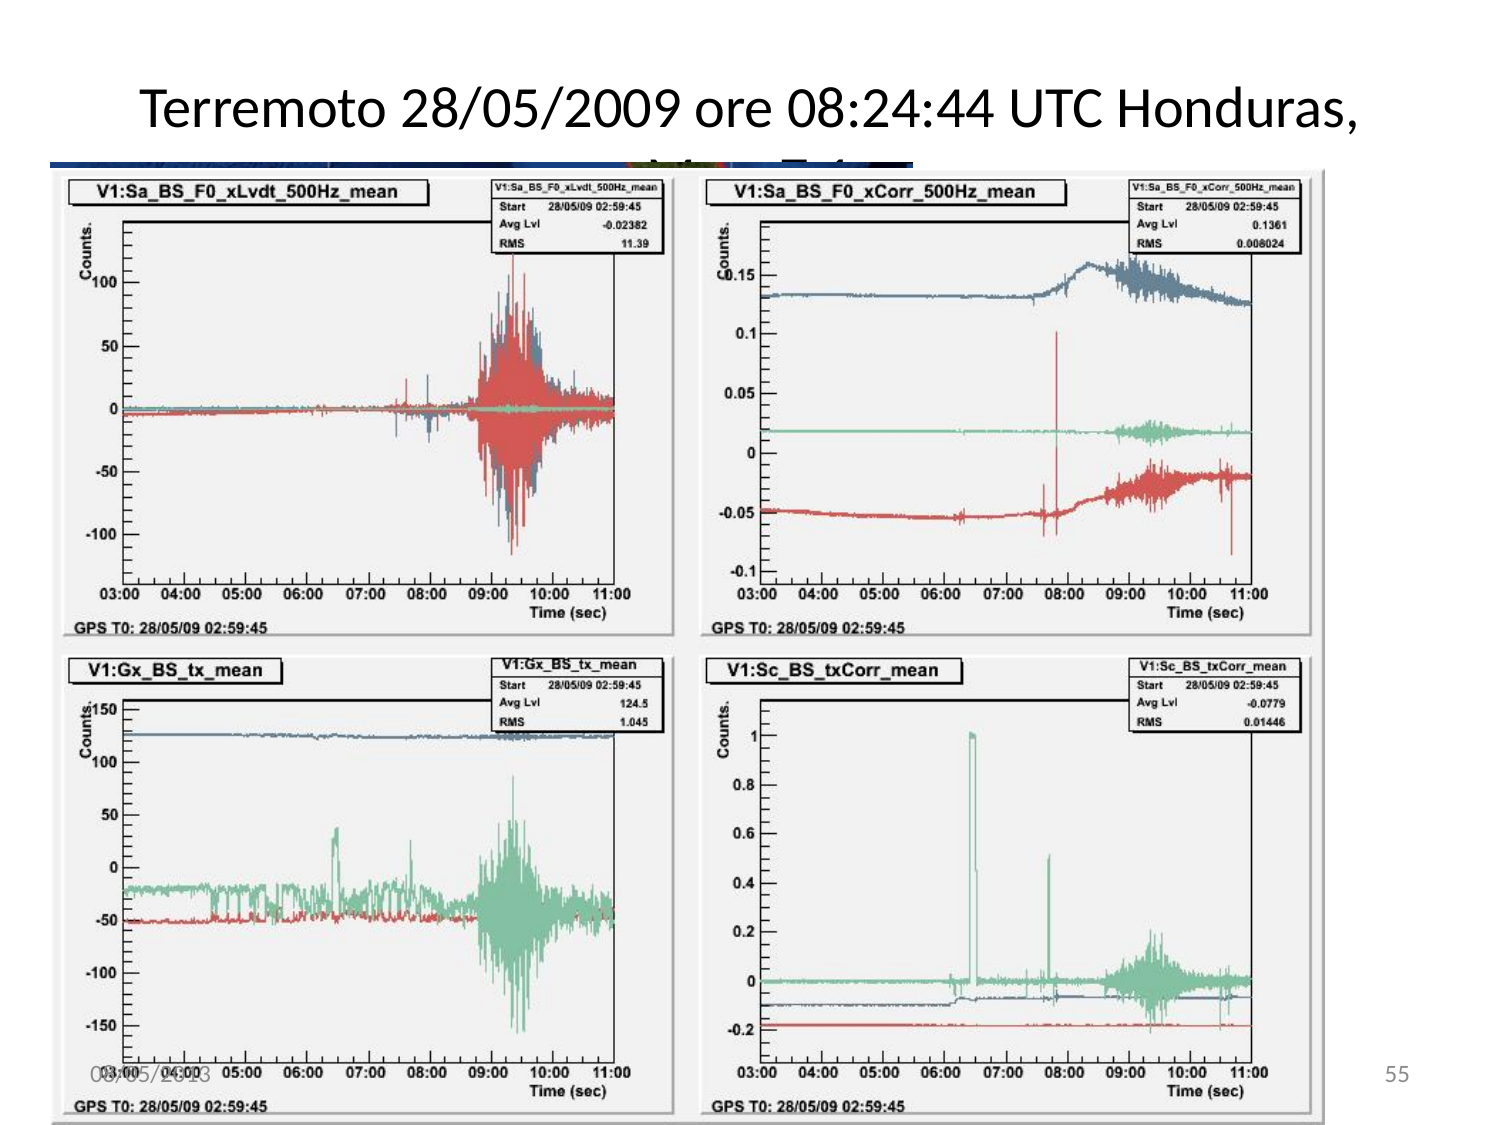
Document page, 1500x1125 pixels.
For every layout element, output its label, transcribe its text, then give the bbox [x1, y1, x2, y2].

slide_number 55 [1330, 1042, 1425, 1103]
picture [49, 162, 1326, 1125]
title Terremoto 28/05/2009 ore 08:24:44 UTC Honduras, Mag. 7.1 [75, 45, 1425, 233]
